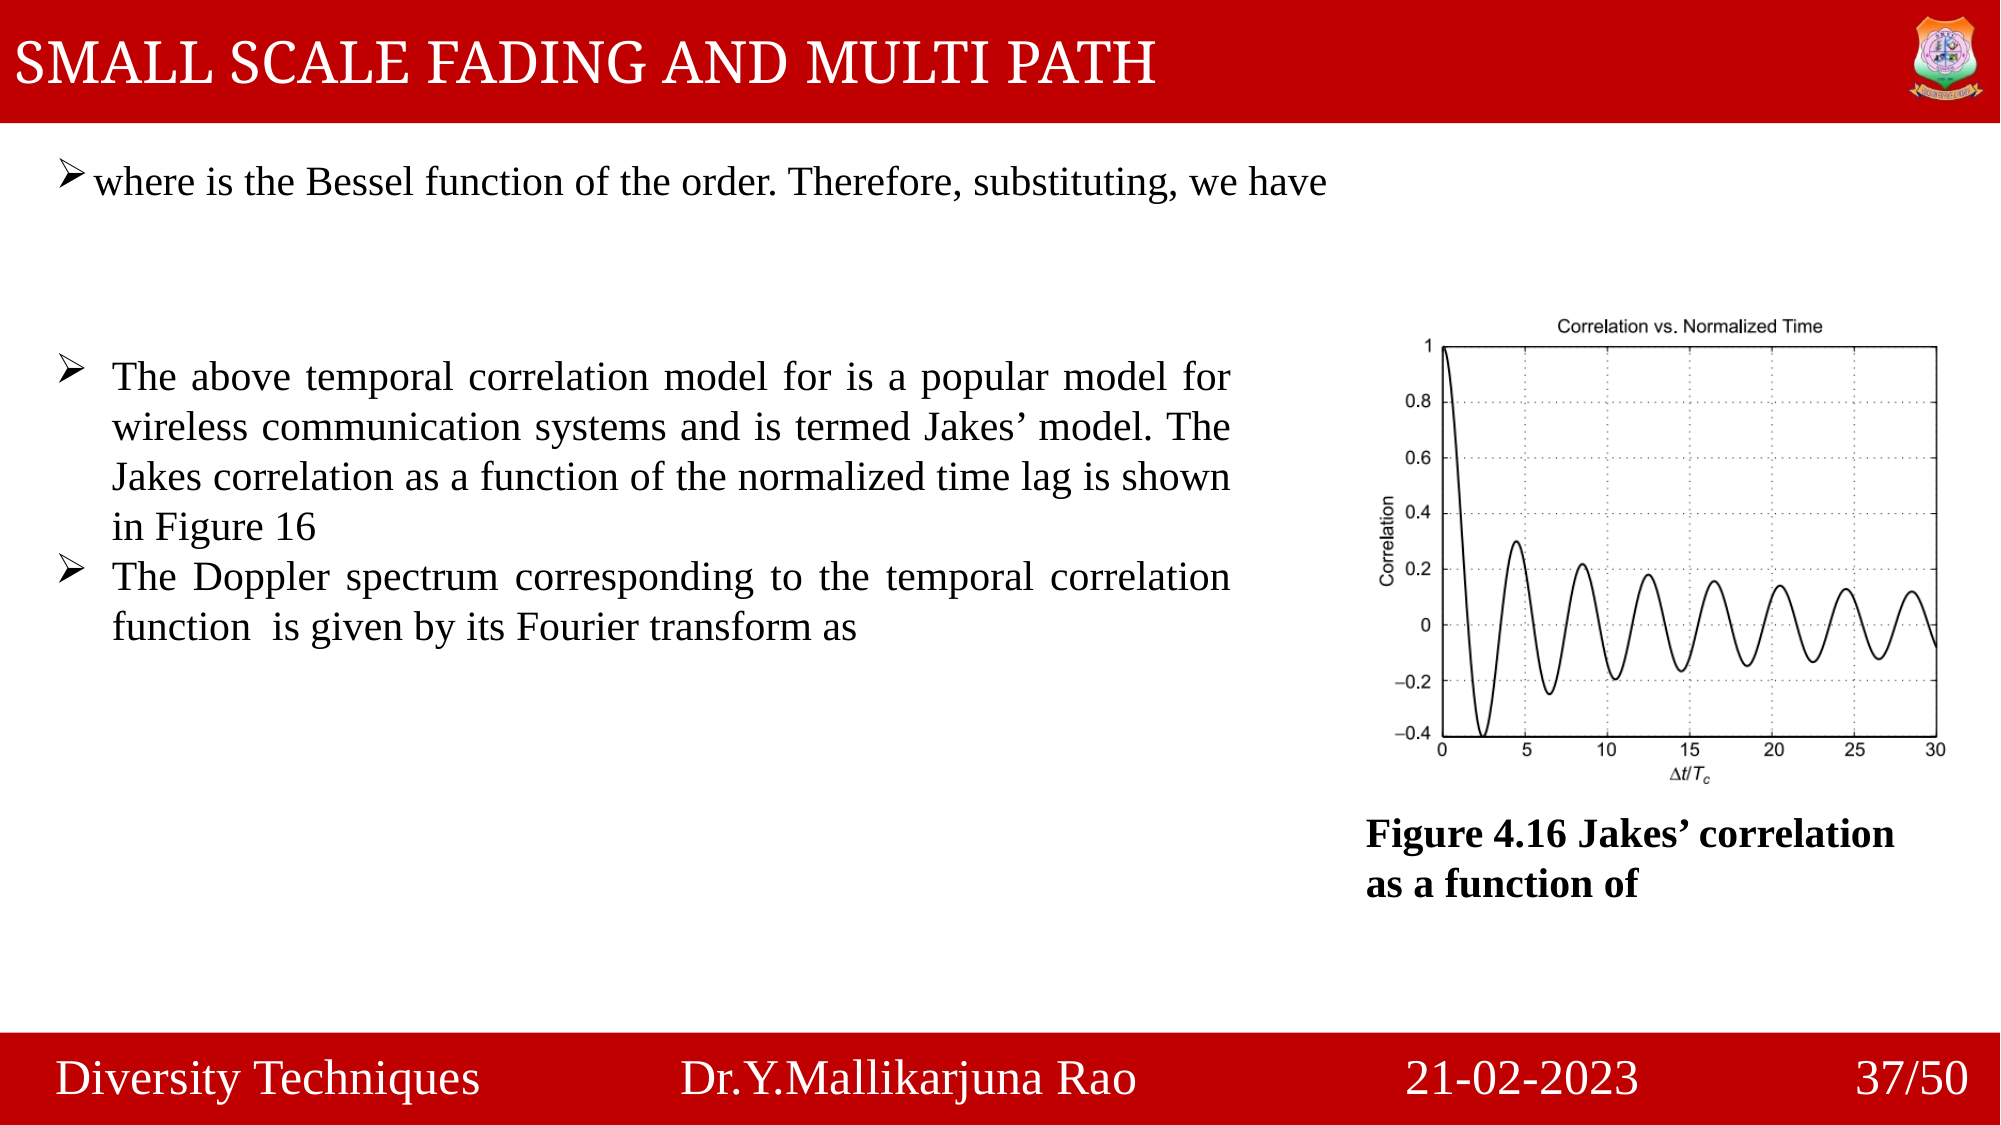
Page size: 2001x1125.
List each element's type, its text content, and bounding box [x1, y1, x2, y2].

picture [1369, 285, 1994, 799]
text_box [0, 0, 2000, 124]
text_box Diversity Techniques Dr.Y.Mallikarjuna Rao 21-02-2023 37/50 [40, 1037, 1994, 1113]
text_box SMALL SCALE FADING AND MULTI PATH [0, 18, 1967, 103]
picture [1903, 14, 1989, 101]
text_box [0, 1032, 2000, 1125]
